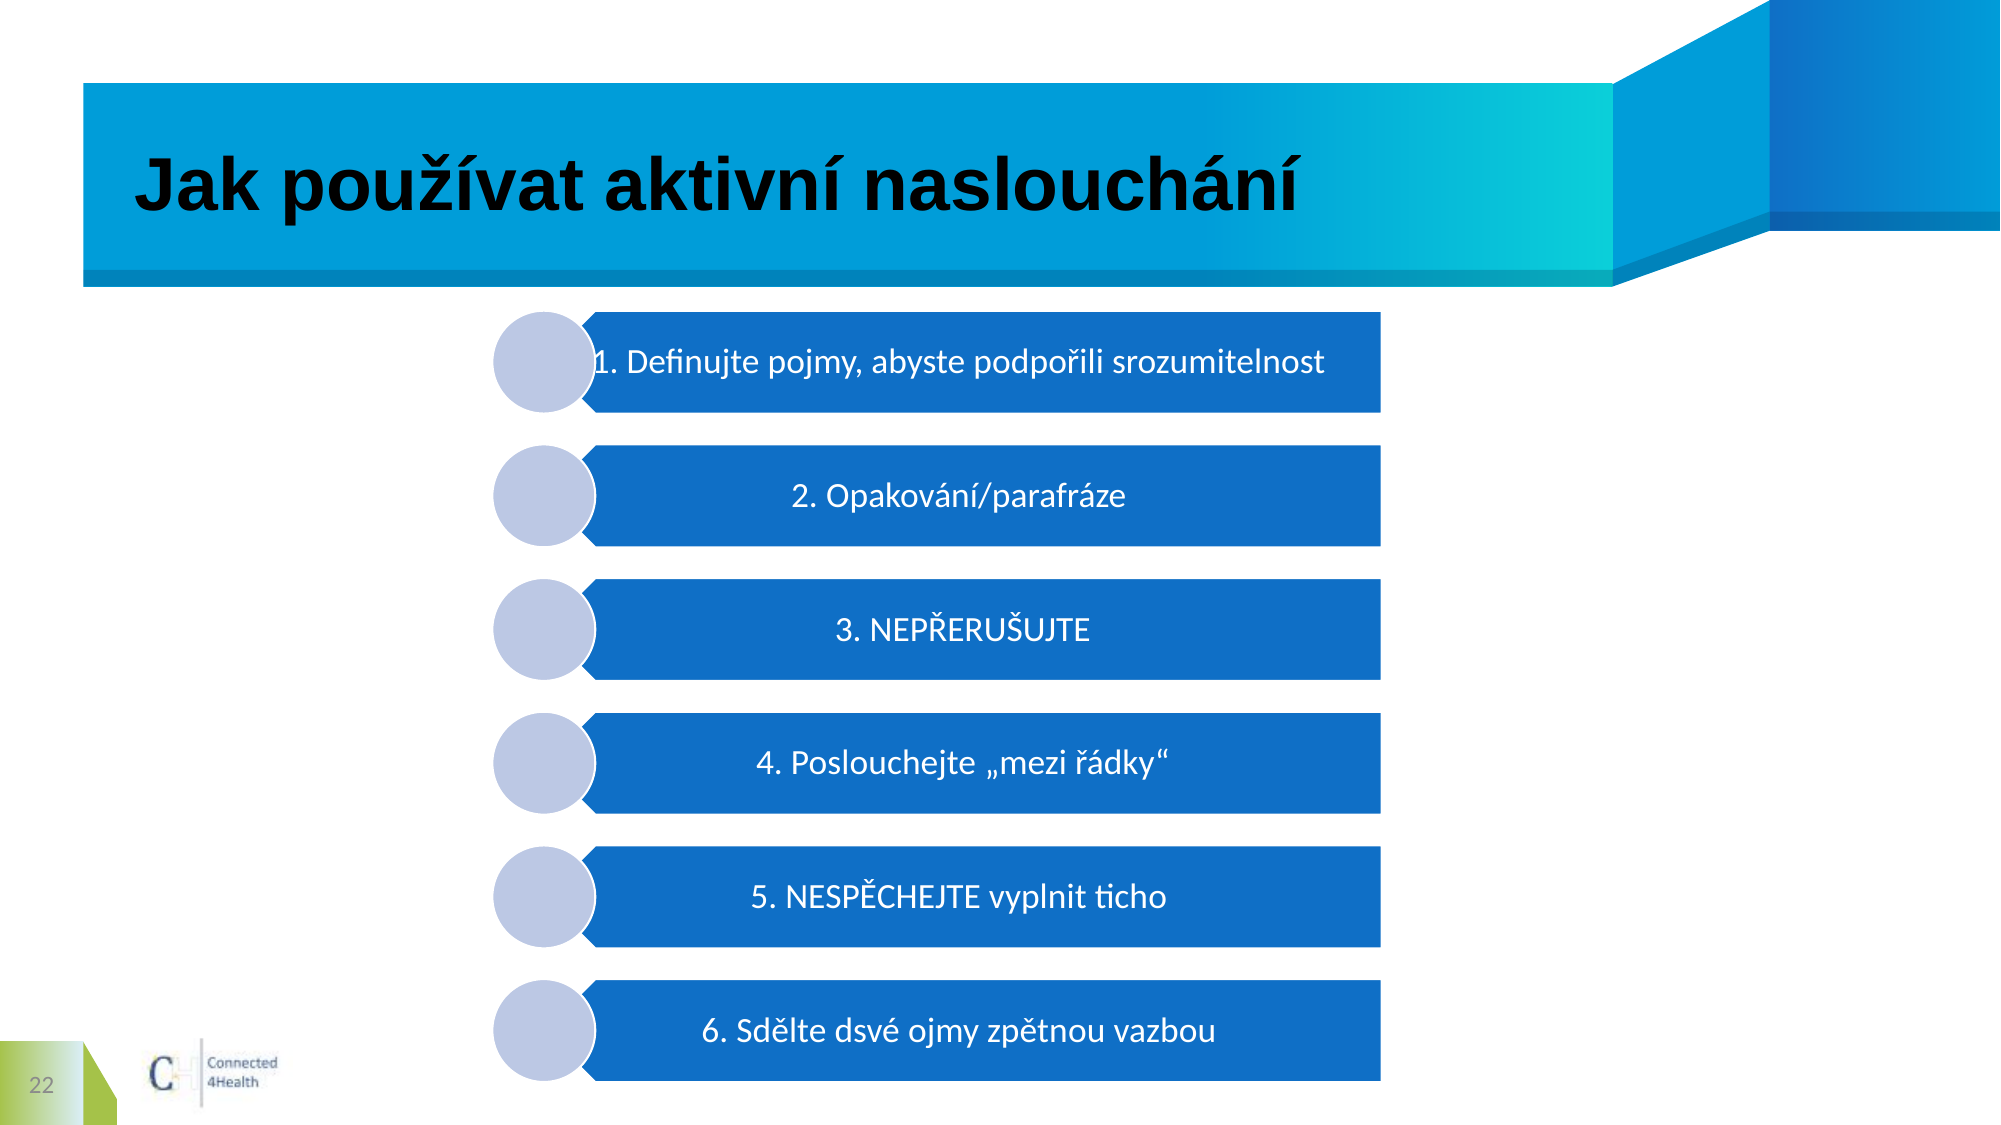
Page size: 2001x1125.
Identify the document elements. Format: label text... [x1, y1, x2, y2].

title Jak používat aktivní naslouchání [134, 85, 1613, 287]
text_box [306, 310, 1567, 1083]
picture [117, 1026, 293, 1125]
slide_number 22 [0, 1041, 84, 1125]
